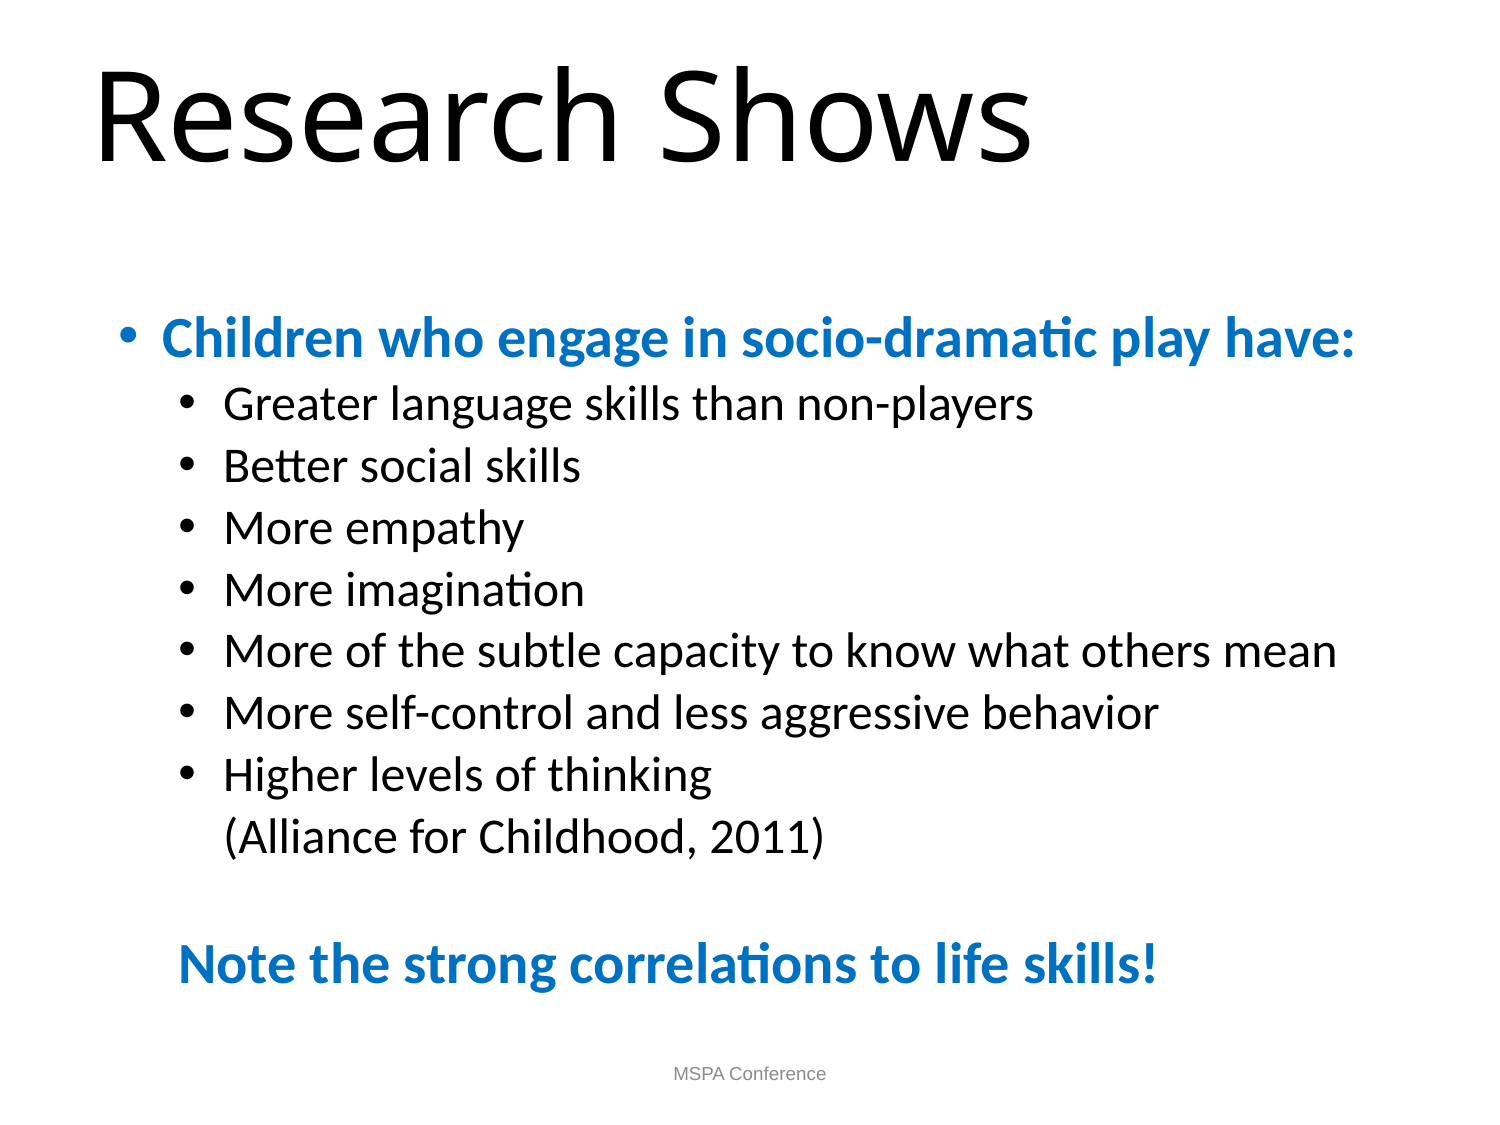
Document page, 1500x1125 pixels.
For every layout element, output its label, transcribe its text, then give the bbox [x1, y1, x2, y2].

title Research Shows [75, 29, 1425, 213]
footer MSPA Conference [496, 1042, 1004, 1103]
list Children who engage in socio-dramatic play have: Greater language skills than non-players Better social skills More empathy More imagination More of the subtle capacity to know what others mean More self-control and less aggressive behavior Higher levels of thinking (Alliance for Childhood, 2011) Note the strong correlations to life skills! [103, 299, 1397, 1014]
